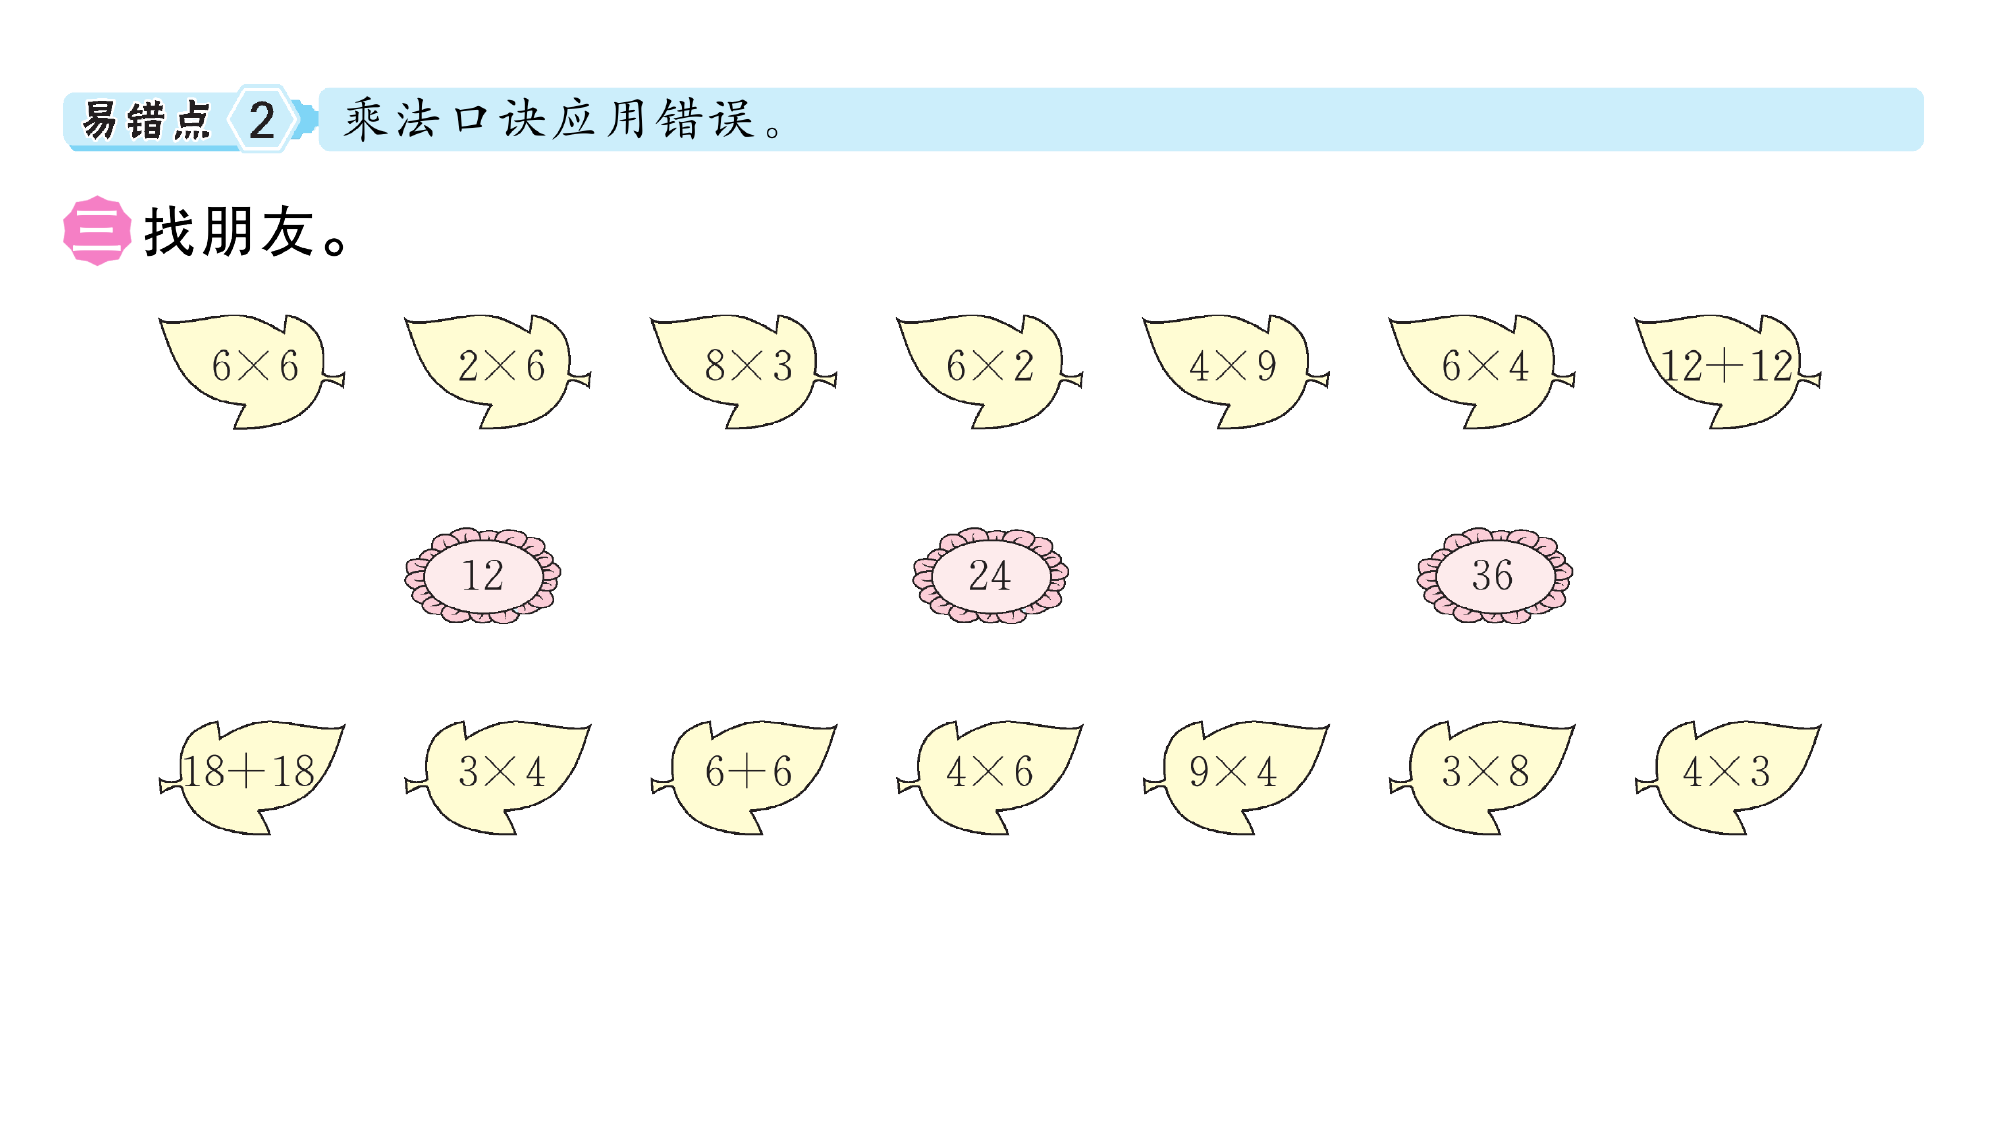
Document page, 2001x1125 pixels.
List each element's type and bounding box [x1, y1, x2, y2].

picture [58, 58, 1949, 861]
